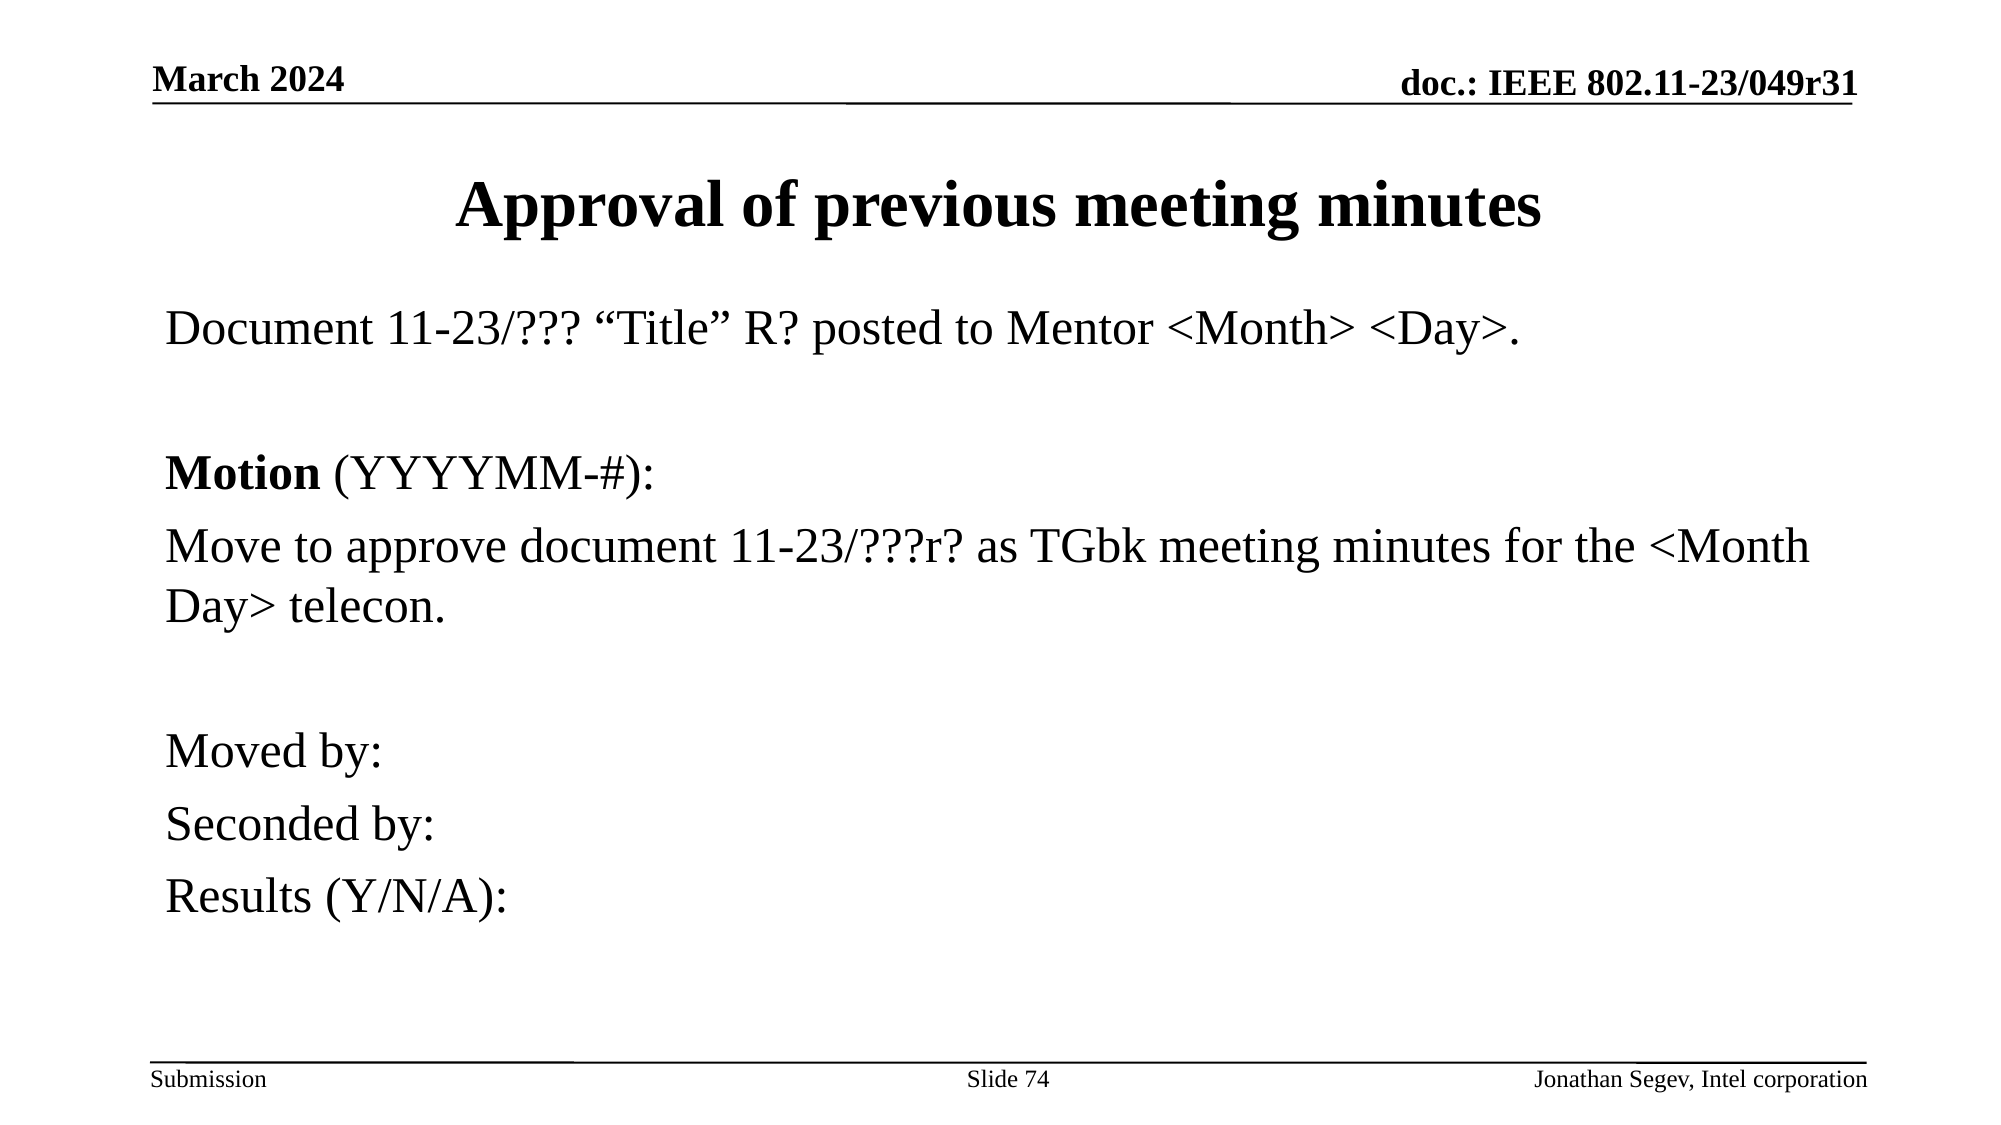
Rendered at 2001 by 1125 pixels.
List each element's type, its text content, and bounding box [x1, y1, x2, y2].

footer Jonathan Segev, Intel corporation [1171, 1061, 1869, 1093]
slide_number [152, 54, 563, 100]
list Document 11-23/??? “Title” R? posted to Mentor <Month> <Day>. Motion (YYYYMM-#): Move to approve document 11-23/???r? as TGbk meeting minutes for the <Month Day> telecon. Moved by: Seconded by: Results (Y/N/A): [149, 286, 1850, 1000]
title Approval of previous meeting minutes [149, 112, 1850, 286]
slide_number Slide 74 [950, 1061, 1067, 1123]
